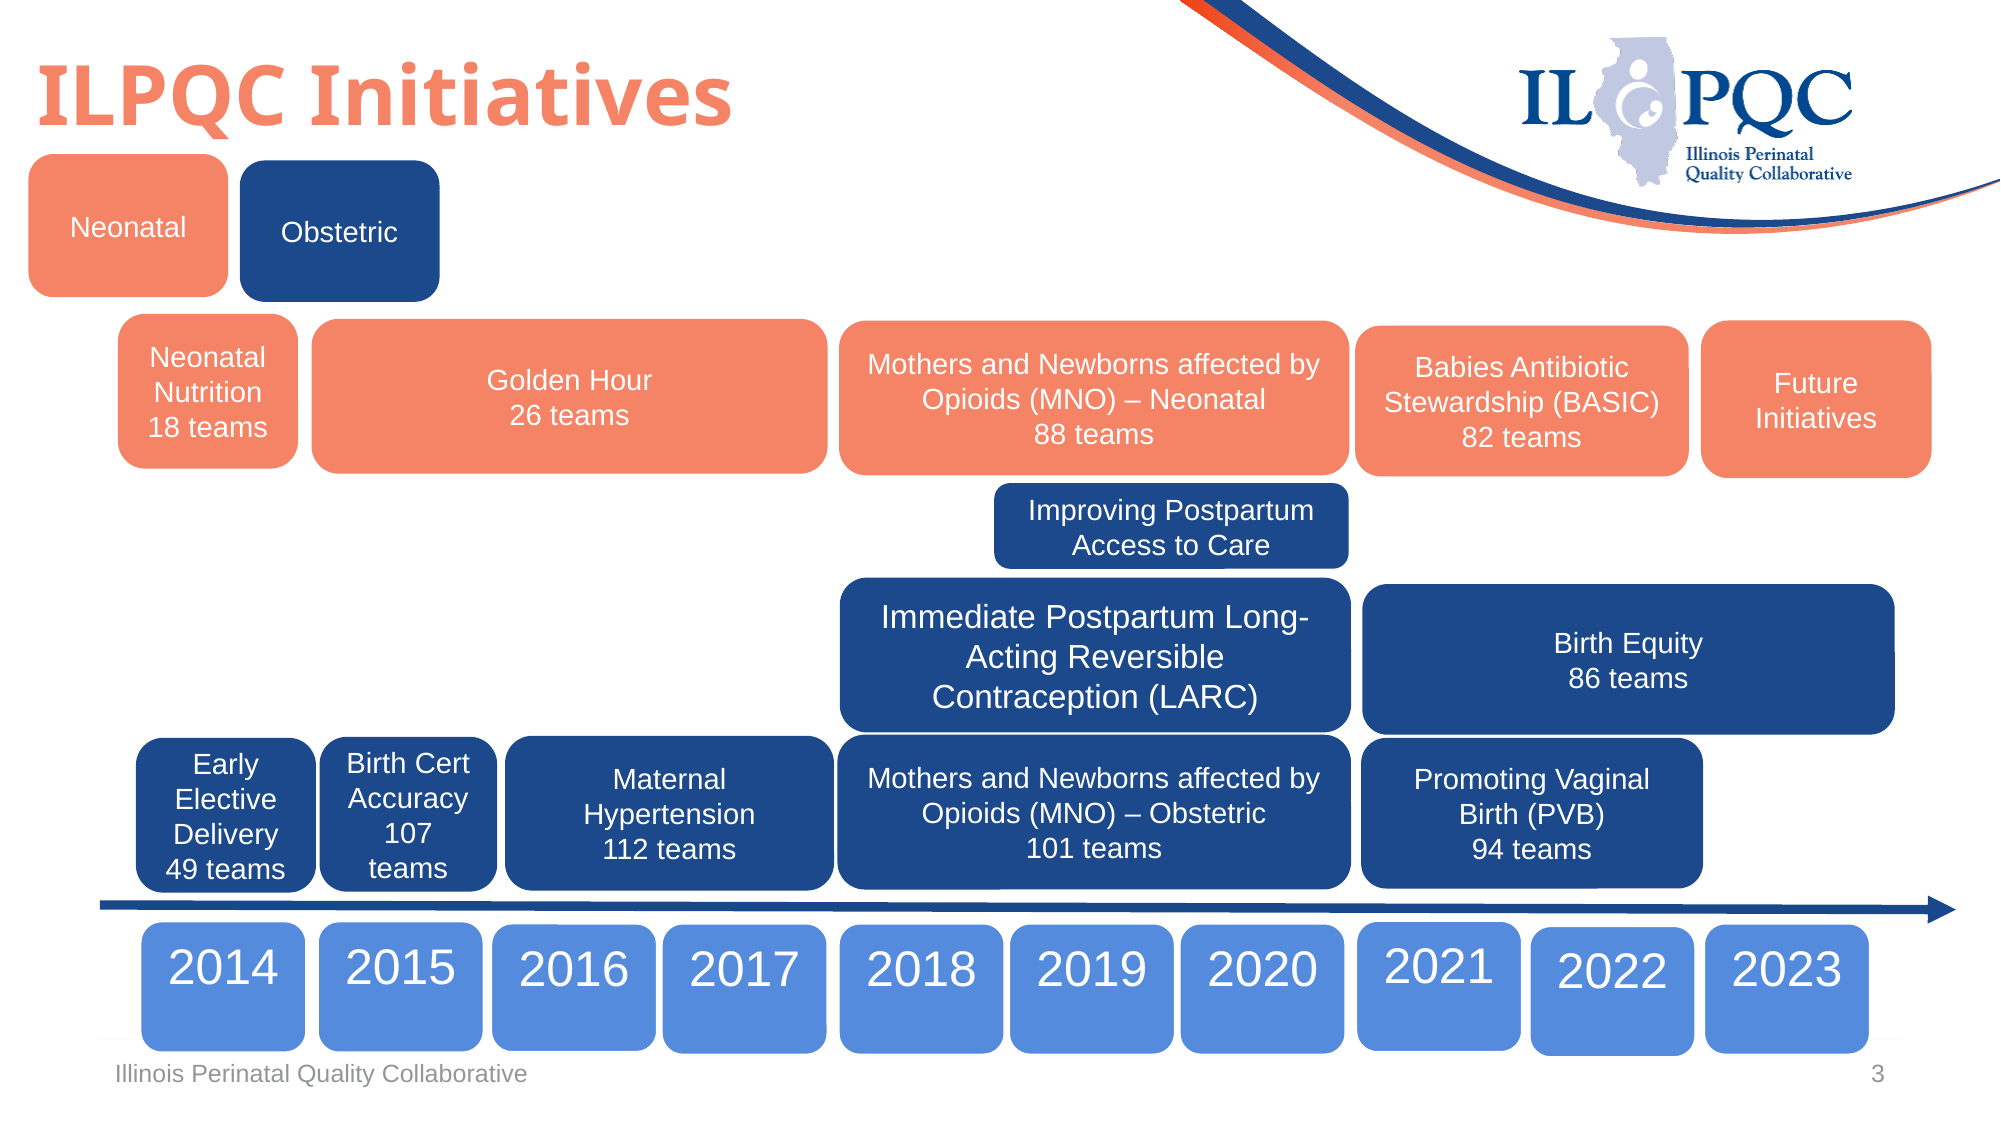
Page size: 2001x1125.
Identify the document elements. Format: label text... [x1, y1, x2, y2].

text_box Mothers and Newborns affected by Opioids (MNO) – Obstetric 101 teams [837, 734, 1352, 890]
title ILPQC Initiatives [22, 0, 1349, 201]
text_box Mothers and Newborns affected by Opioids (MNO) – Neonatal 88 teams [839, 320, 1350, 476]
text_box Early Elective Delivery 49 teams [135, 737, 316, 893]
footer Illinois Perinatal Quality Collaborative [99, 1042, 775, 1103]
picture [1519, 37, 1852, 187]
text_box Golden Hour 26 teams [311, 318, 828, 474]
text_box 2019 [1007, 921, 1177, 1058]
text_box Neonatal [28, 154, 229, 298]
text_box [99, 904, 1957, 910]
text_box Maternal Hypertension 112 teams [505, 735, 835, 891]
text_box Birth Equity 86 teams [1360, 581, 1897, 737]
text_box Birth Cert Accuracy 107 teams [319, 736, 498, 892]
text_box Promoting Vaginal Birth (PVB) 94 teams [1359, 736, 1706, 891]
text_box Future Initiatives [1700, 320, 1932, 479]
text_box 2018 [835, 921, 1008, 1058]
text_box 2017 [658, 921, 831, 1058]
text_box 2014 [137, 921, 310, 1056]
text_box 2016 [487, 921, 659, 1056]
text_box 2022 [1526, 922, 1699, 1061]
text_box 2015 [314, 921, 487, 1056]
text_box Obstetric [239, 160, 440, 302]
text_box Immediate Postpartum Long-Acting Reversible Contraception (LARC) [839, 577, 1352, 733]
text_box Babies Antibiotic Stewardship (BASIC) 82 teams [1353, 323, 1691, 479]
text_box 2023 [1700, 921, 1874, 1058]
slide_number 3 [1449, 1042, 1900, 1103]
text_box 2021 [1353, 921, 1526, 1056]
text_box 2020 [1176, 921, 1349, 1058]
text_box Neonatal Nutrition 18 teams [117, 313, 299, 469]
text_box Improving Postpartum Access to Care [994, 483, 1349, 569]
